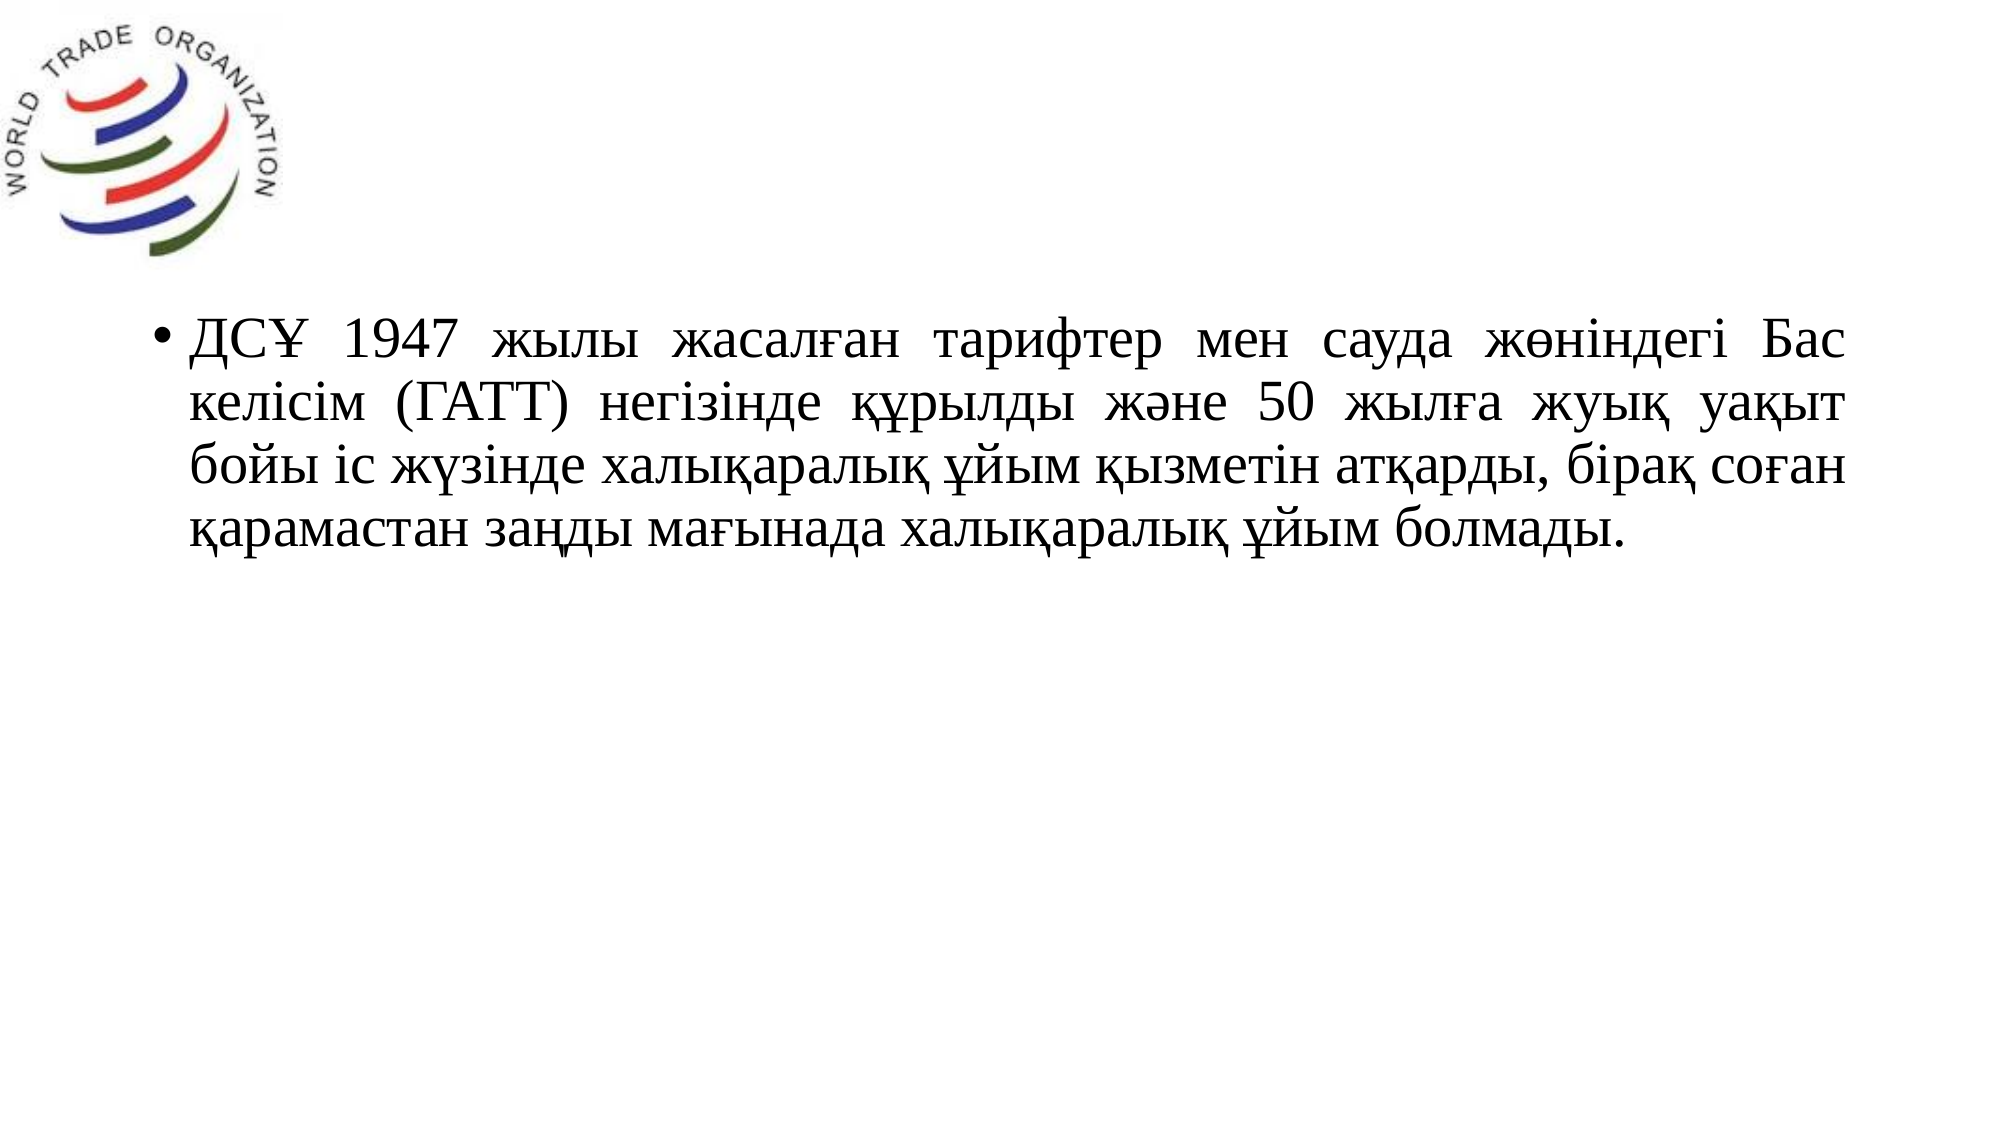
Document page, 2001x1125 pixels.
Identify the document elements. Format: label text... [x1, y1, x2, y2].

list ДСҰ 1947 жылы жасалған тарифтер мен сауда жөніндегі Бас келісім (ГАТТ) негізінде құрылды және 50 жылға жуық уақыт бойы іс жүзінде халықаралық ұйым қызметін атқарды, бірақ соған қарамастан заңды мағынада халықаралық ұйым болмады. [137, 299, 1863, 1014]
picture [0, 0, 283, 283]
